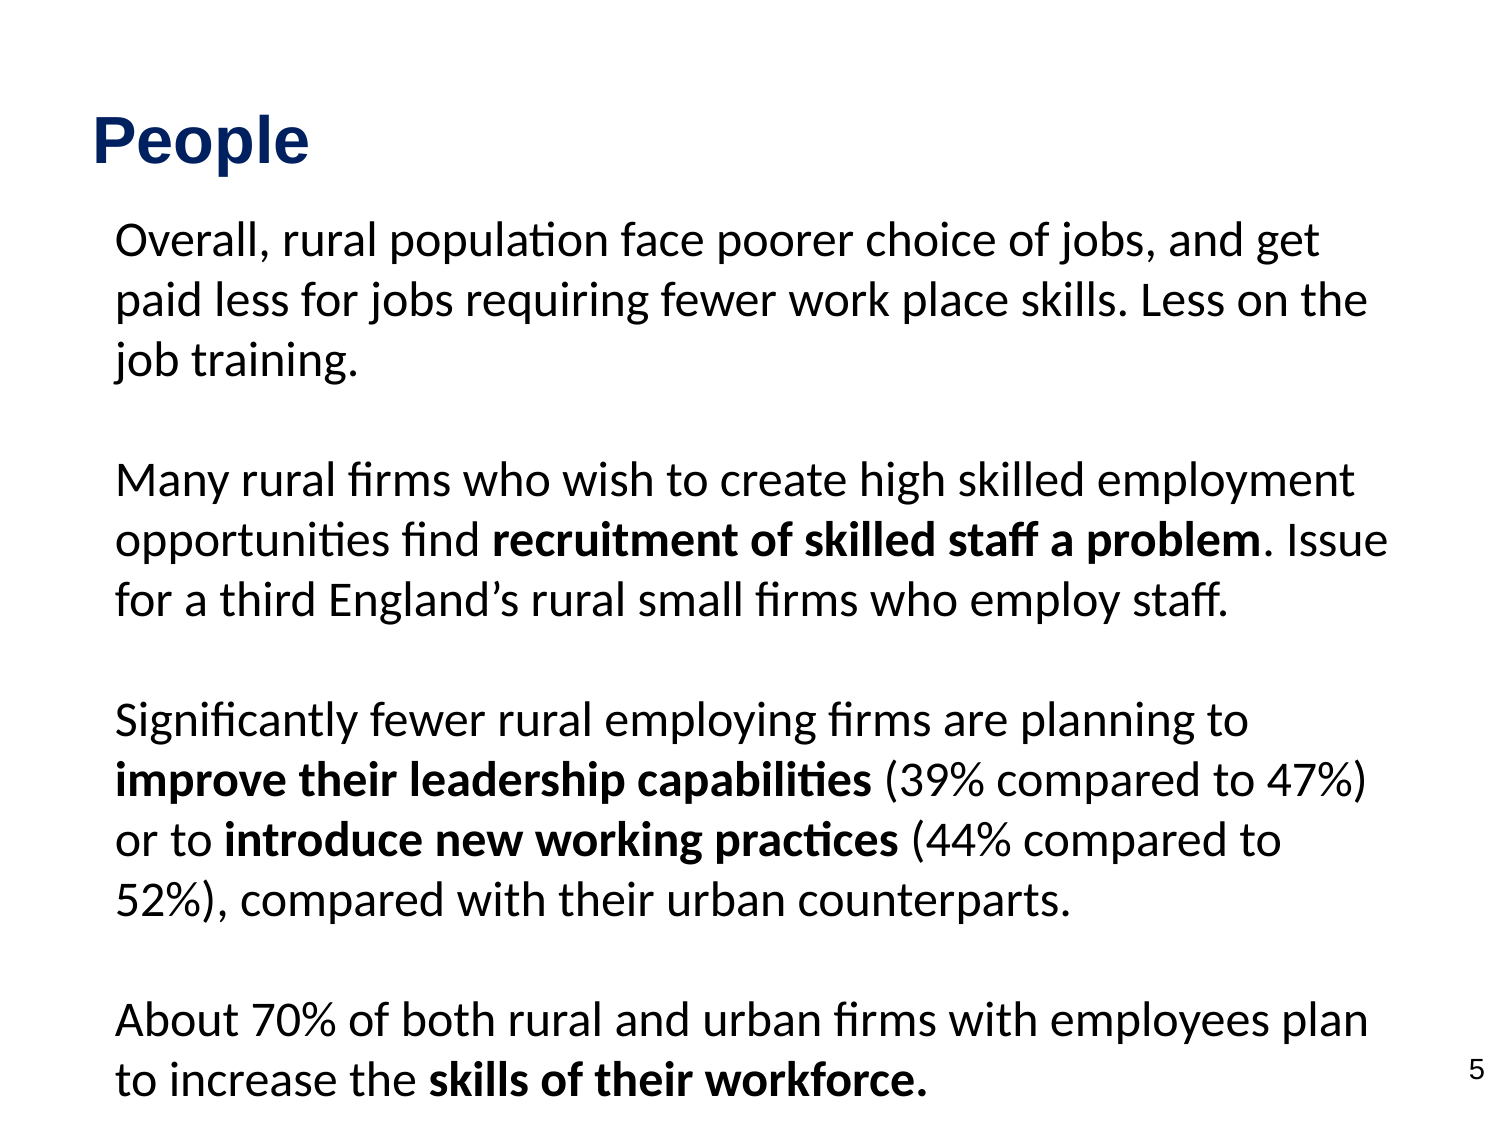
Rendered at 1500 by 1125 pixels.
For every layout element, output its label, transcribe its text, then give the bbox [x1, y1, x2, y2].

title People [58, 75, 1409, 200]
slide_number 5 [1409, 1042, 1500, 1103]
text_box Overall, rural population face poorer choice of jobs, and get paid less for jobs requiring fewer work place skills. Less on the job training. Many rural firms who wish to create high skilled employment opportunities find recruitment of skilled staff a problem. Issue for a third England’s rural small firms who employ staff. Significantly fewer rural employing firms are planning to improve their leadership capabilities (39% compared to 47%) or to introduce new working practices (44% compared to 52%), compared with their urban counterparts. About 70% of both rural and urban firms with employees plan to increase the skills of their workforce. [100, 199, 1409, 1114]
